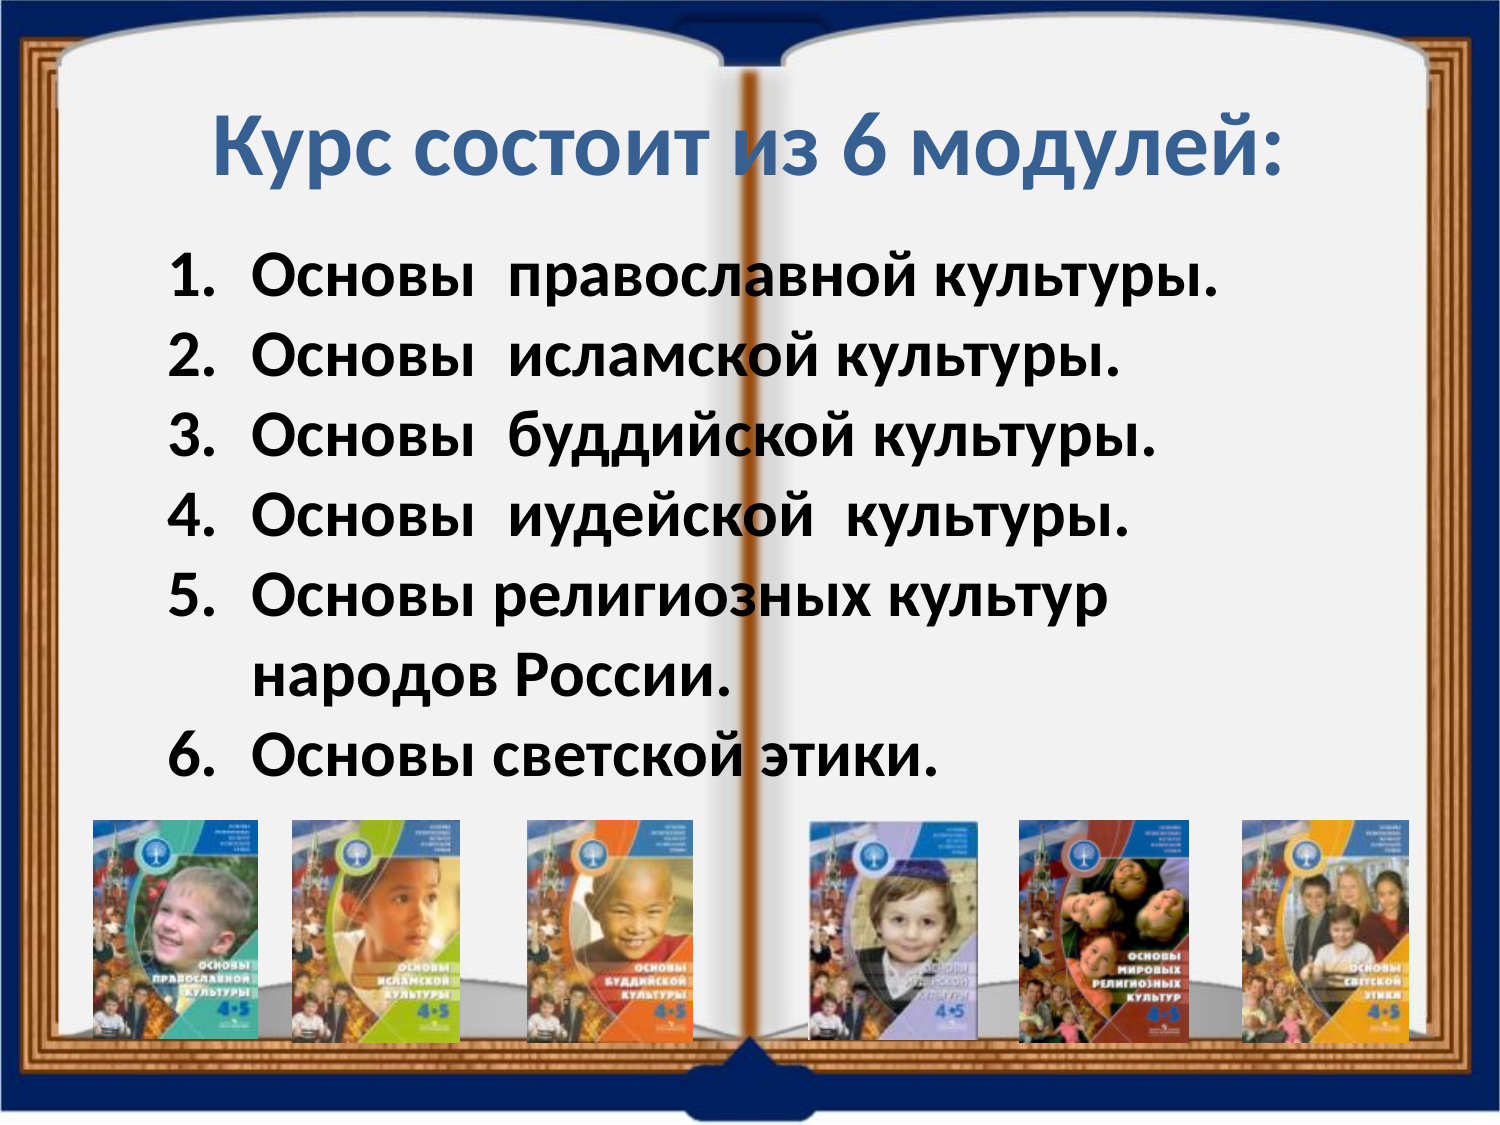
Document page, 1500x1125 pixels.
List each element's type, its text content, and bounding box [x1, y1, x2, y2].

text_box Основы православной культуры. Основы исламской культуры. Основы буддийской культуры. Основы иудейской культуры. Основы религиозных культур народов России. Основы светской этики. [152, 222, 1360, 1037]
picture [0, 0, 1500, 1125]
title Курс состоит из 6 модулей: [75, 45, 1425, 233]
